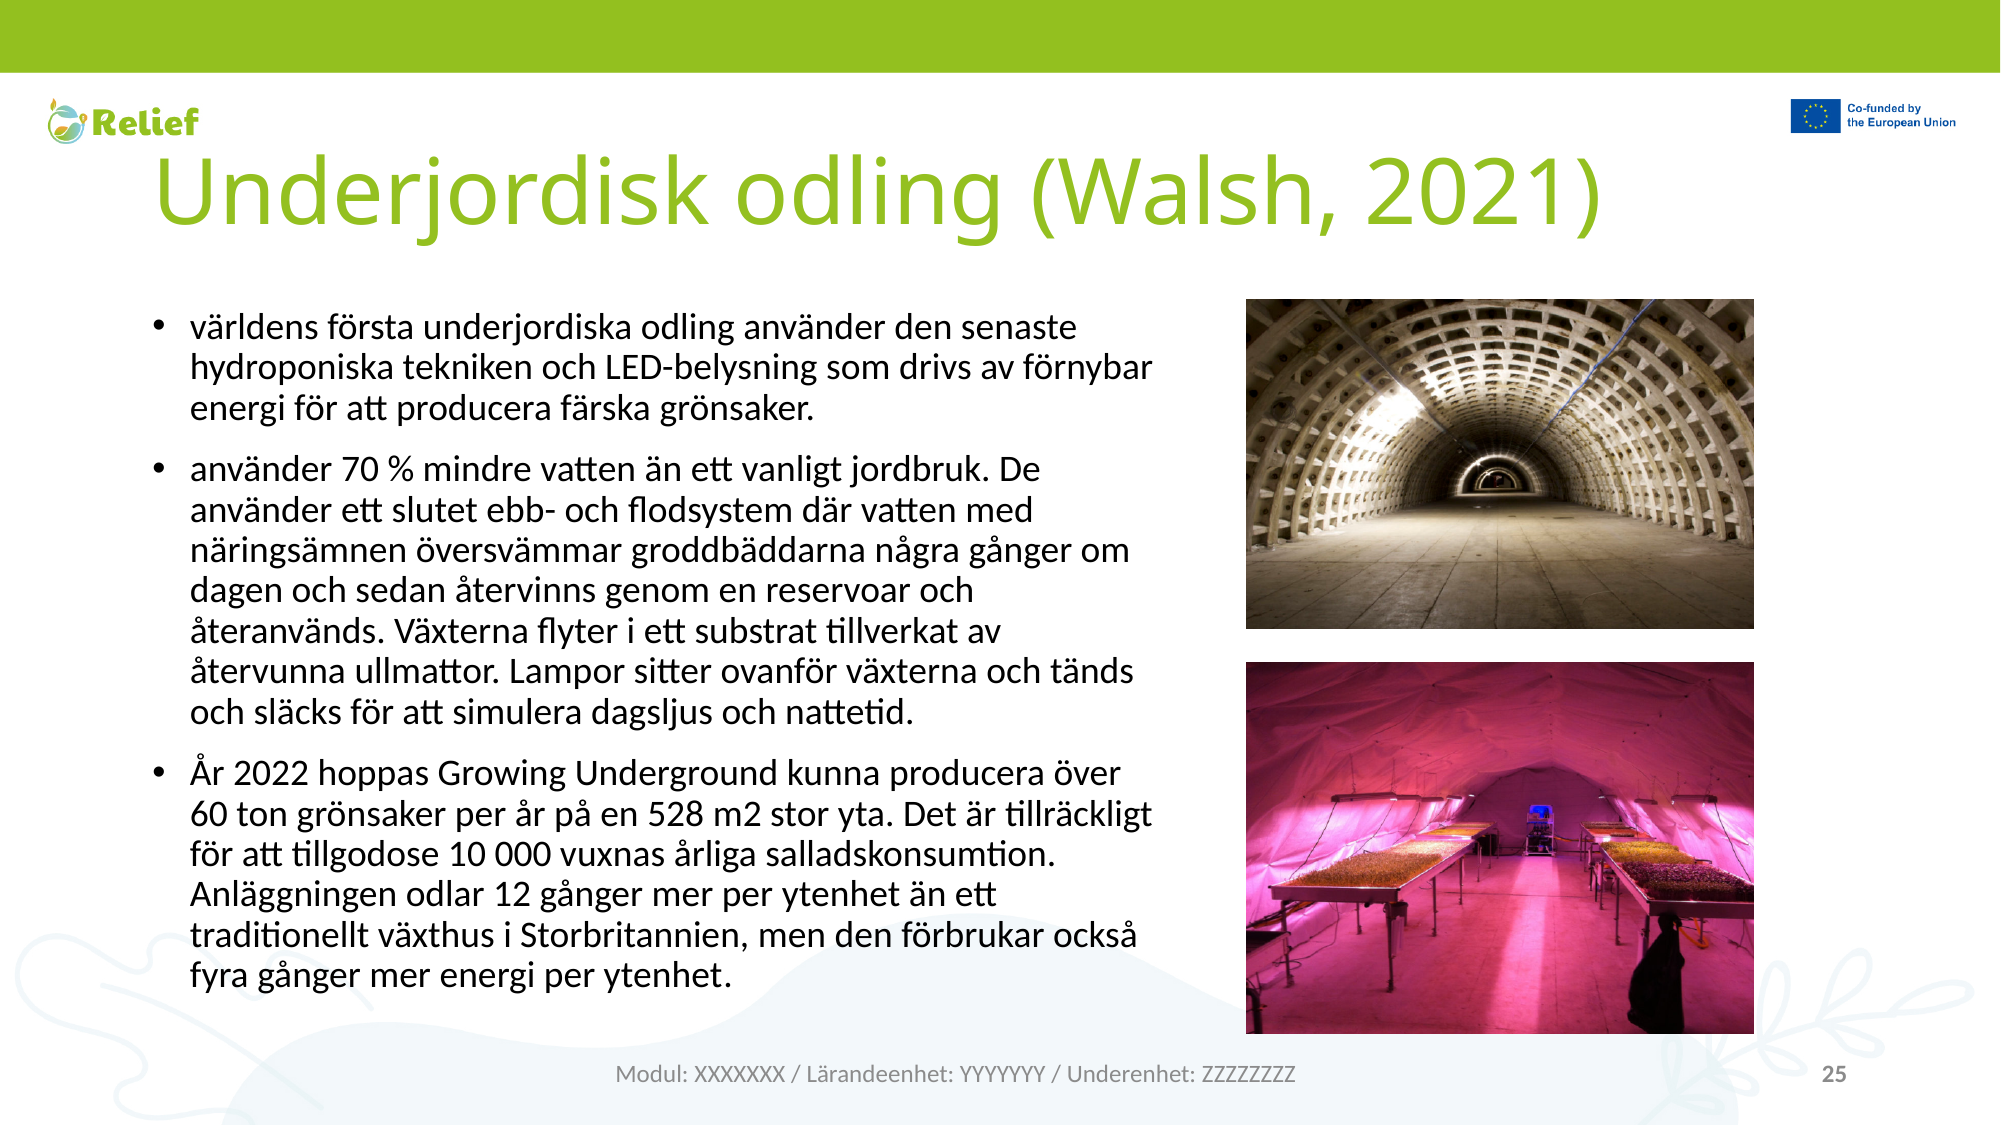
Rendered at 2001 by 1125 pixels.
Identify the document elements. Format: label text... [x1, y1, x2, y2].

title Underjordisk odling (Walsh, 2021) [137, 111, 1863, 278]
list världens första underjordiska odling använder den senaste hydroponiska tekniken och LED-belysning som drivs av förnybar energi för att producera färska grönsaker. använder 70 % mindre vatten än ett vanligt jordbruk. De använder ett slutet ebb- och flodsystem där vatten med näringsämnen översvämmar groddbäddarna några gånger om dagen och sedan återvinns genom en reservoar och återanvänds. Växterna flyter i ett substrat tillverkat av återvunna ullmattor. Lampor sitter ovanför växterna och tänds och släcks för att simulera dagsljus och nattetid. År 2022 hoppas Growing Underground kunna producera över 60 ton grönsaker per år på en 528 m2 stor yta. Det är tillräckligt för att tillgodose 10 000 vuxnas årliga salladskonsumtion. Anläggningen odlar 12 gånger mer per ytenhet än ett traditionellt växthus i Storbritannien, men den förbrukar också fyra gånger mer energi per ytenhet. [137, 299, 1181, 1014]
slide_number 25 [1787, 1042, 1863, 1103]
picture [0, 0, 2001, 1125]
footer Modul: XXXXXXX / Lärandeenhet: YYYYYYY / Underenhet: ZZZZZZZZ [137, 1023, 1775, 1122]
